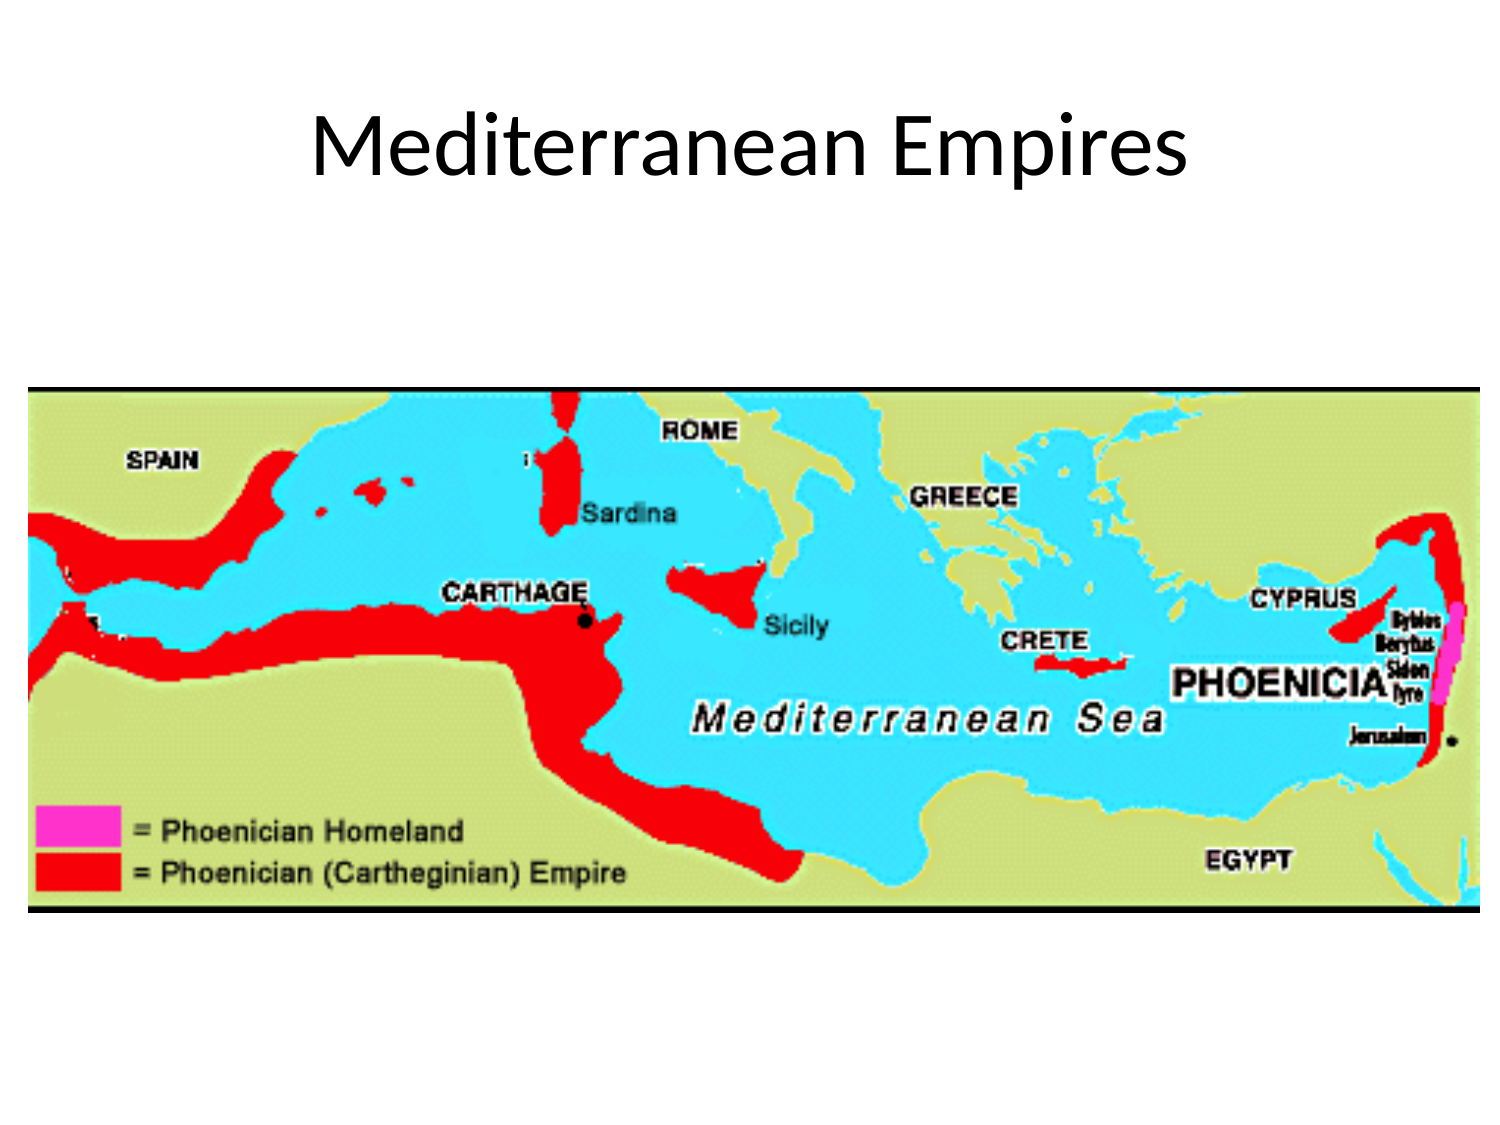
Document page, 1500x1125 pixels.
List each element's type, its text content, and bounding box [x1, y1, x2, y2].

title Mediterranean Empires [75, 45, 1425, 233]
picture [28, 387, 1480, 913]
